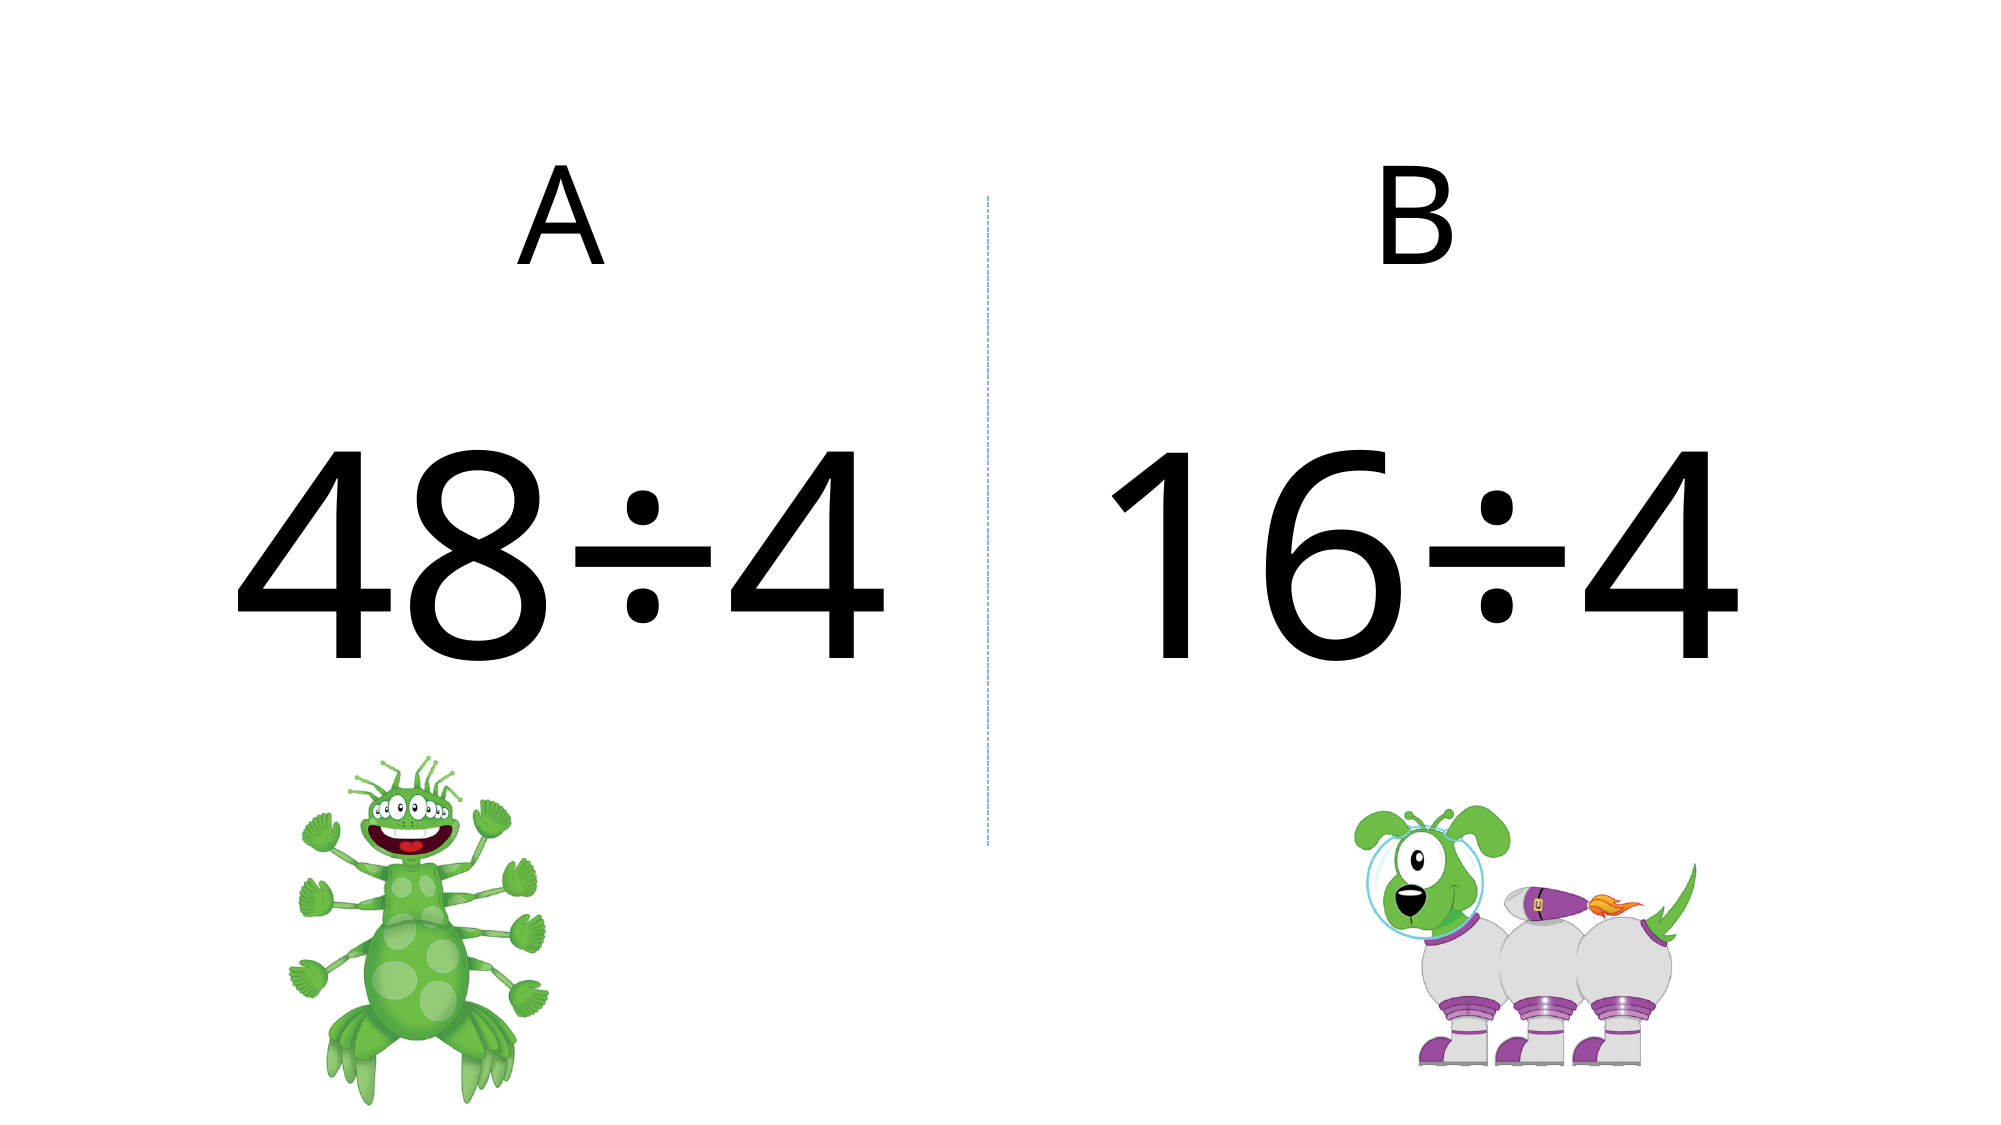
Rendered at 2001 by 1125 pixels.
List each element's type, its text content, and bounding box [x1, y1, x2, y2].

table_cell 48÷4 [134, 343, 986, 1075]
table_header B [991, 78, 1842, 343]
table_header A [134, 78, 986, 343]
table_cell 16÷4 [991, 343, 1842, 1075]
picture [284, 743, 555, 1125]
picture [1333, 798, 1725, 1076]
